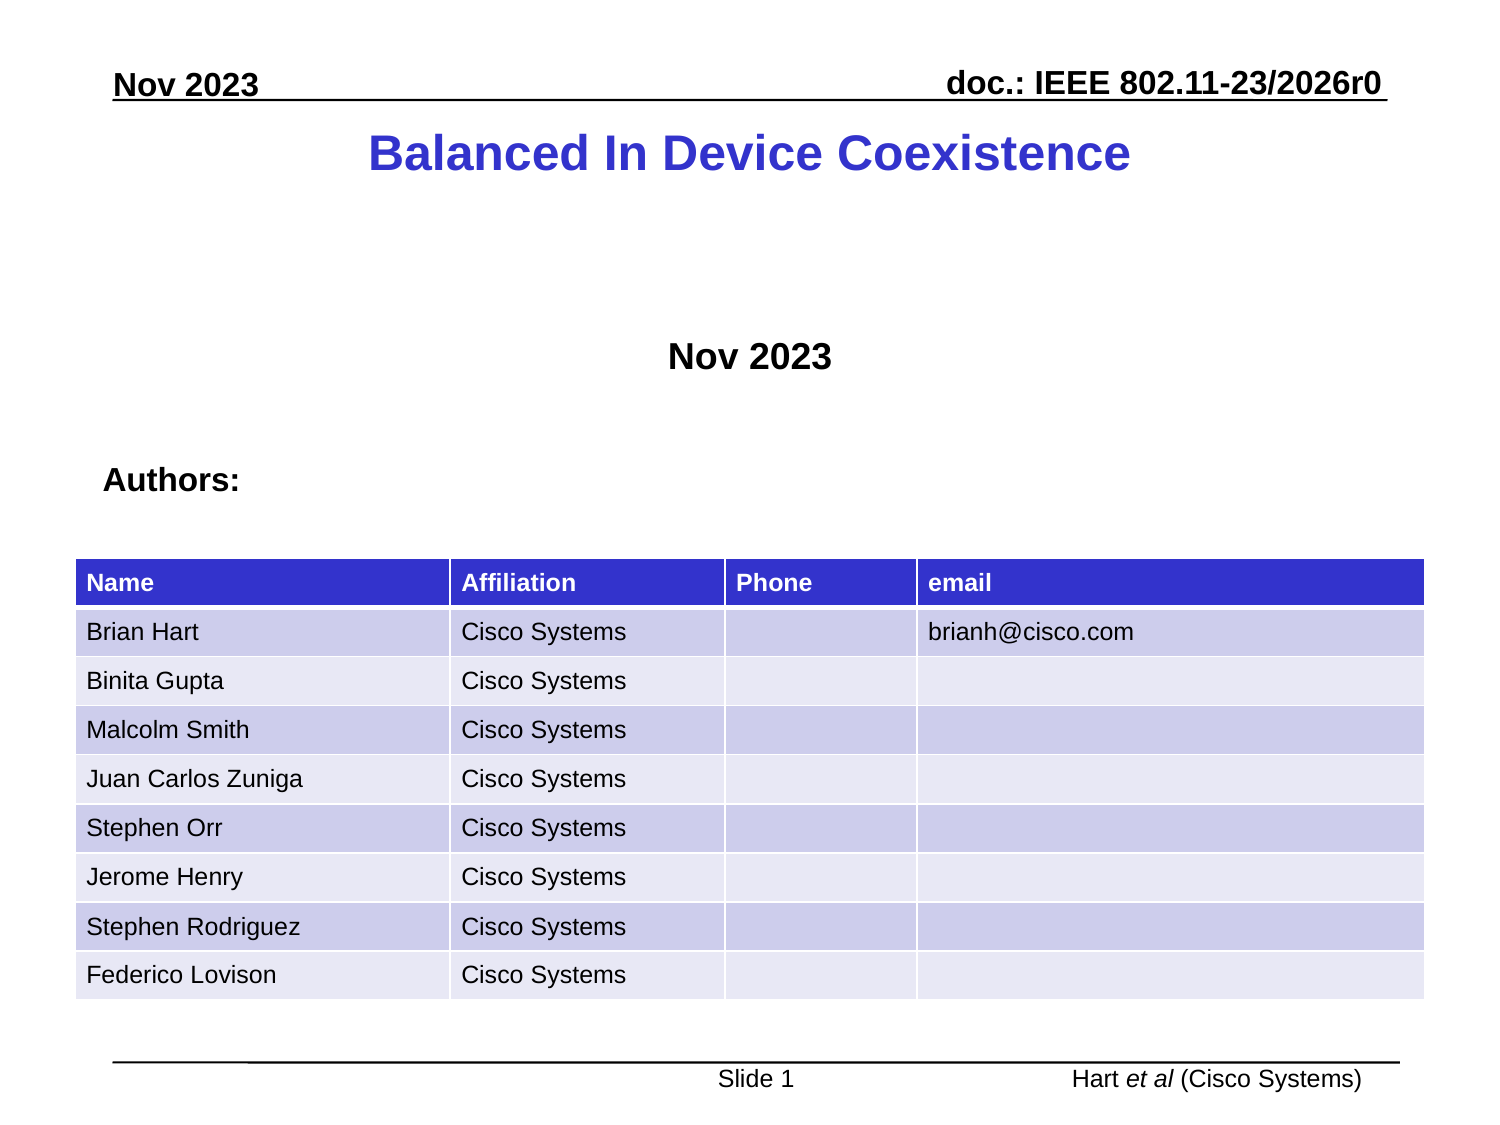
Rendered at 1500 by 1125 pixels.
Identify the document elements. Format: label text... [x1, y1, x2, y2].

table_cell Stephen Rodriguez [76, 903, 449, 950]
slide_number Slide 1 [709, 1061, 803, 1093]
list Nov 2023 [112, 324, 1388, 463]
table_cell [918, 755, 1424, 803]
table_header Phone [726, 559, 916, 605]
table_cell Cisco Systems [451, 755, 724, 803]
text_box Authors: [87, 450, 325, 513]
table_cell Cisco Systems [451, 657, 724, 705]
table_cell [918, 854, 1424, 901]
table_cell [726, 706, 916, 754]
table_cell Cisco Systems [451, 854, 724, 901]
table_cell [918, 657, 1424, 705]
table_cell [726, 952, 916, 999]
table_cell Cisco Systems [451, 805, 724, 852]
table_cell [918, 903, 1424, 950]
table_cell Cisco Systems [451, 952, 724, 999]
table_cell [918, 805, 1424, 852]
table_cell [726, 805, 916, 852]
table_cell [726, 610, 916, 656]
table_cell [726, 854, 916, 901]
table_cell [726, 657, 916, 705]
table_header Name [76, 559, 449, 605]
table_cell [918, 952, 1424, 999]
title Balanced In Device Coexistence [112, 112, 1388, 313]
table_cell Juan Carlos Zuniga [76, 755, 449, 803]
table_cell Stephen Orr [76, 805, 449, 852]
table_cell Cisco Systems [451, 903, 724, 950]
table_cell Malcolm Smith [76, 706, 449, 754]
table_cell [918, 706, 1424, 754]
table_cell Brian Hart [76, 610, 449, 656]
table_cell [726, 903, 916, 950]
table_header email [918, 559, 1424, 605]
table_cell [726, 755, 916, 803]
table_cell Cisco Systems [451, 706, 724, 754]
table_cell brianh@cisco.com [918, 610, 1424, 656]
table_cell Jerome Henry [76, 854, 449, 901]
footer Hart et al (Cisco Systems) [924, 1062, 1378, 1093]
table_cell Cisco Systems [451, 610, 724, 656]
table_header Affiliation [451, 559, 724, 605]
table_cell Federico Lovison [76, 952, 449, 999]
table_cell Binita Gupta [76, 657, 449, 705]
